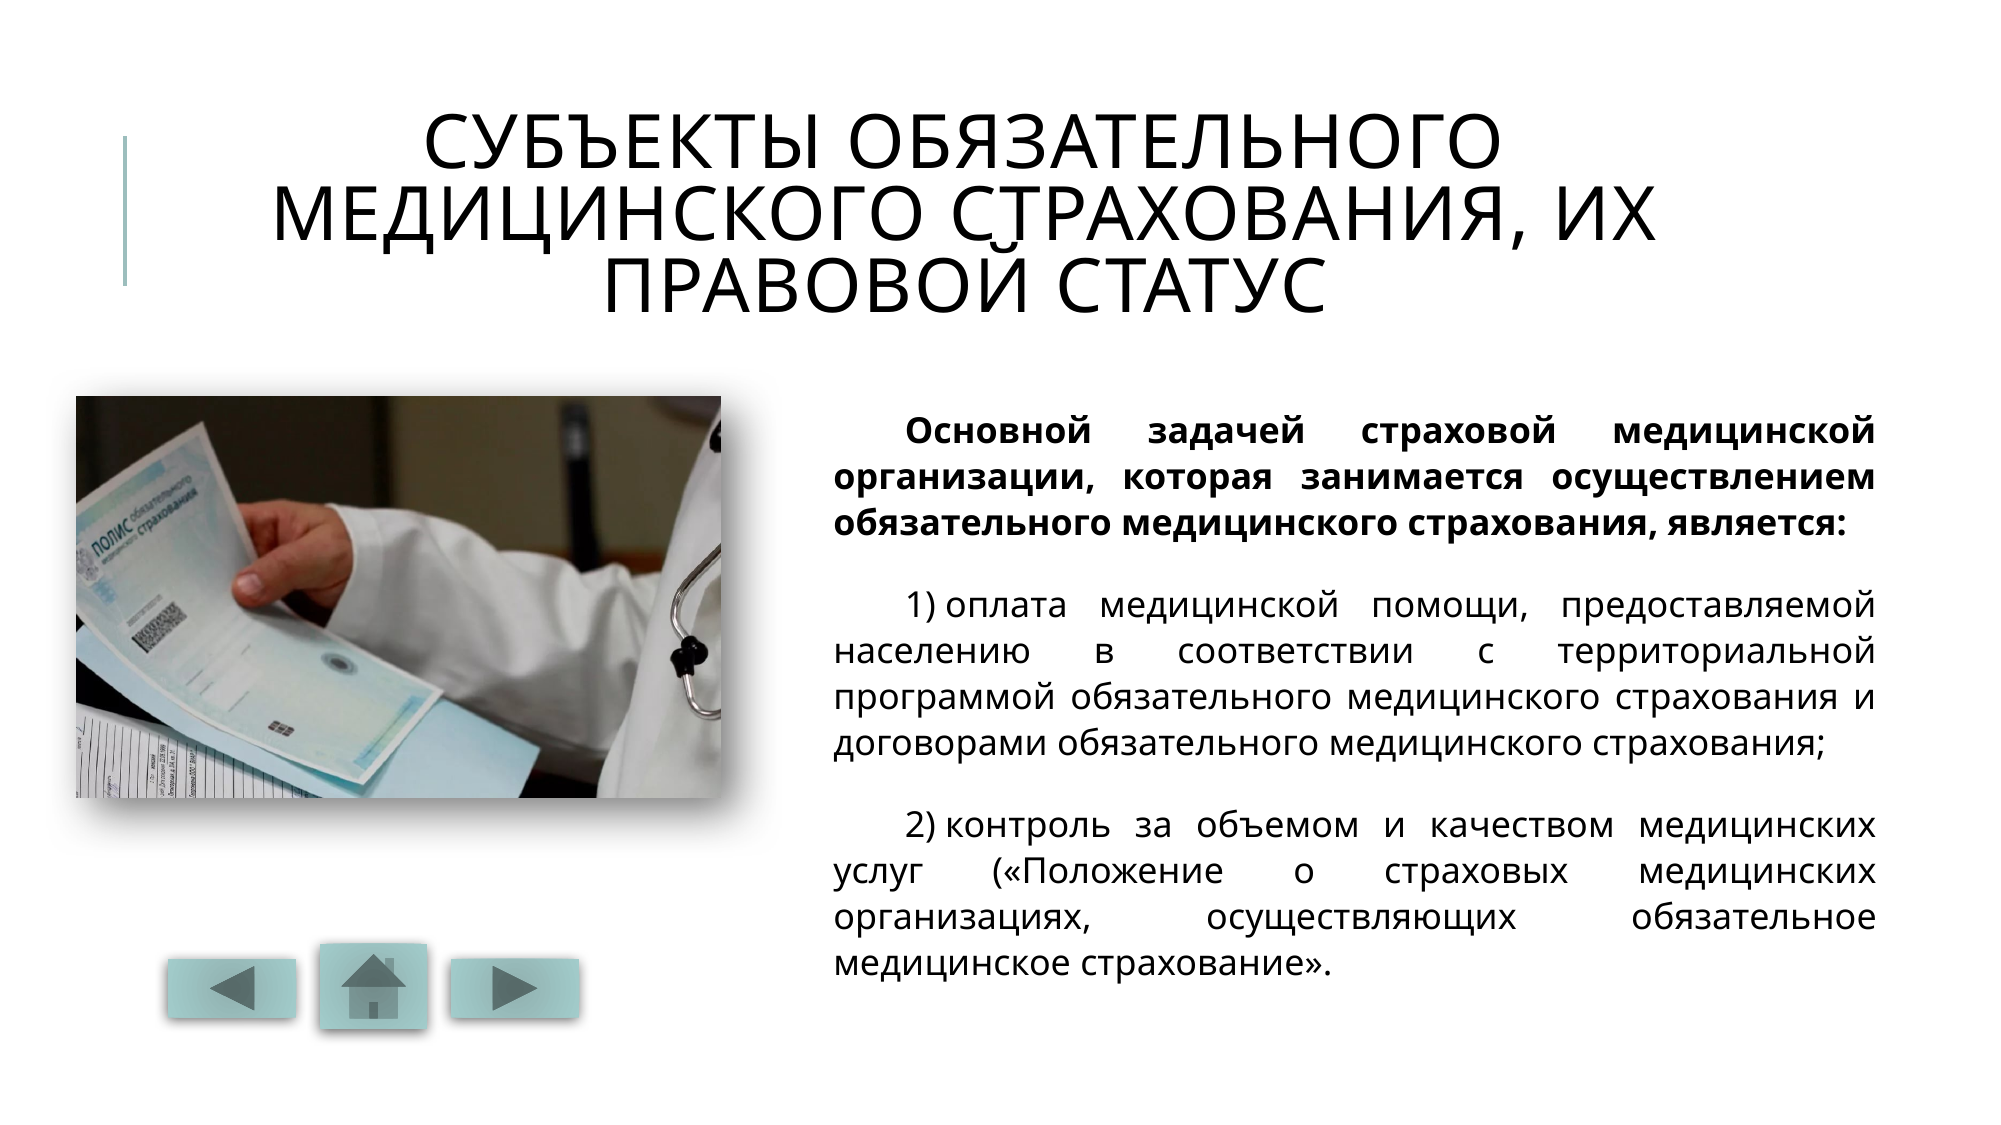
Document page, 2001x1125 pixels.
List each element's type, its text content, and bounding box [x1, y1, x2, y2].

picture [75, 396, 722, 798]
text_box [167, 943, 580, 1030]
list Основной задачей страховой медицинской организации, которая занимается осуществлением обязательного медицинского страхования, является: 1) оплата медицинской помощи, предоставляемой населению в соответствии с территориальной программой обязательного медицинского страхования и договорами обязательного медицинского страхования; 2) контроль за объемом и качеством медицинских услуг («Положение о страховых медицинских организациях, осуществляющих обязательное медицинское страхование». [812, 396, 1885, 1057]
title Субъекты обязательного медицинского страхования, их правовой статус [168, 96, 1763, 342]
